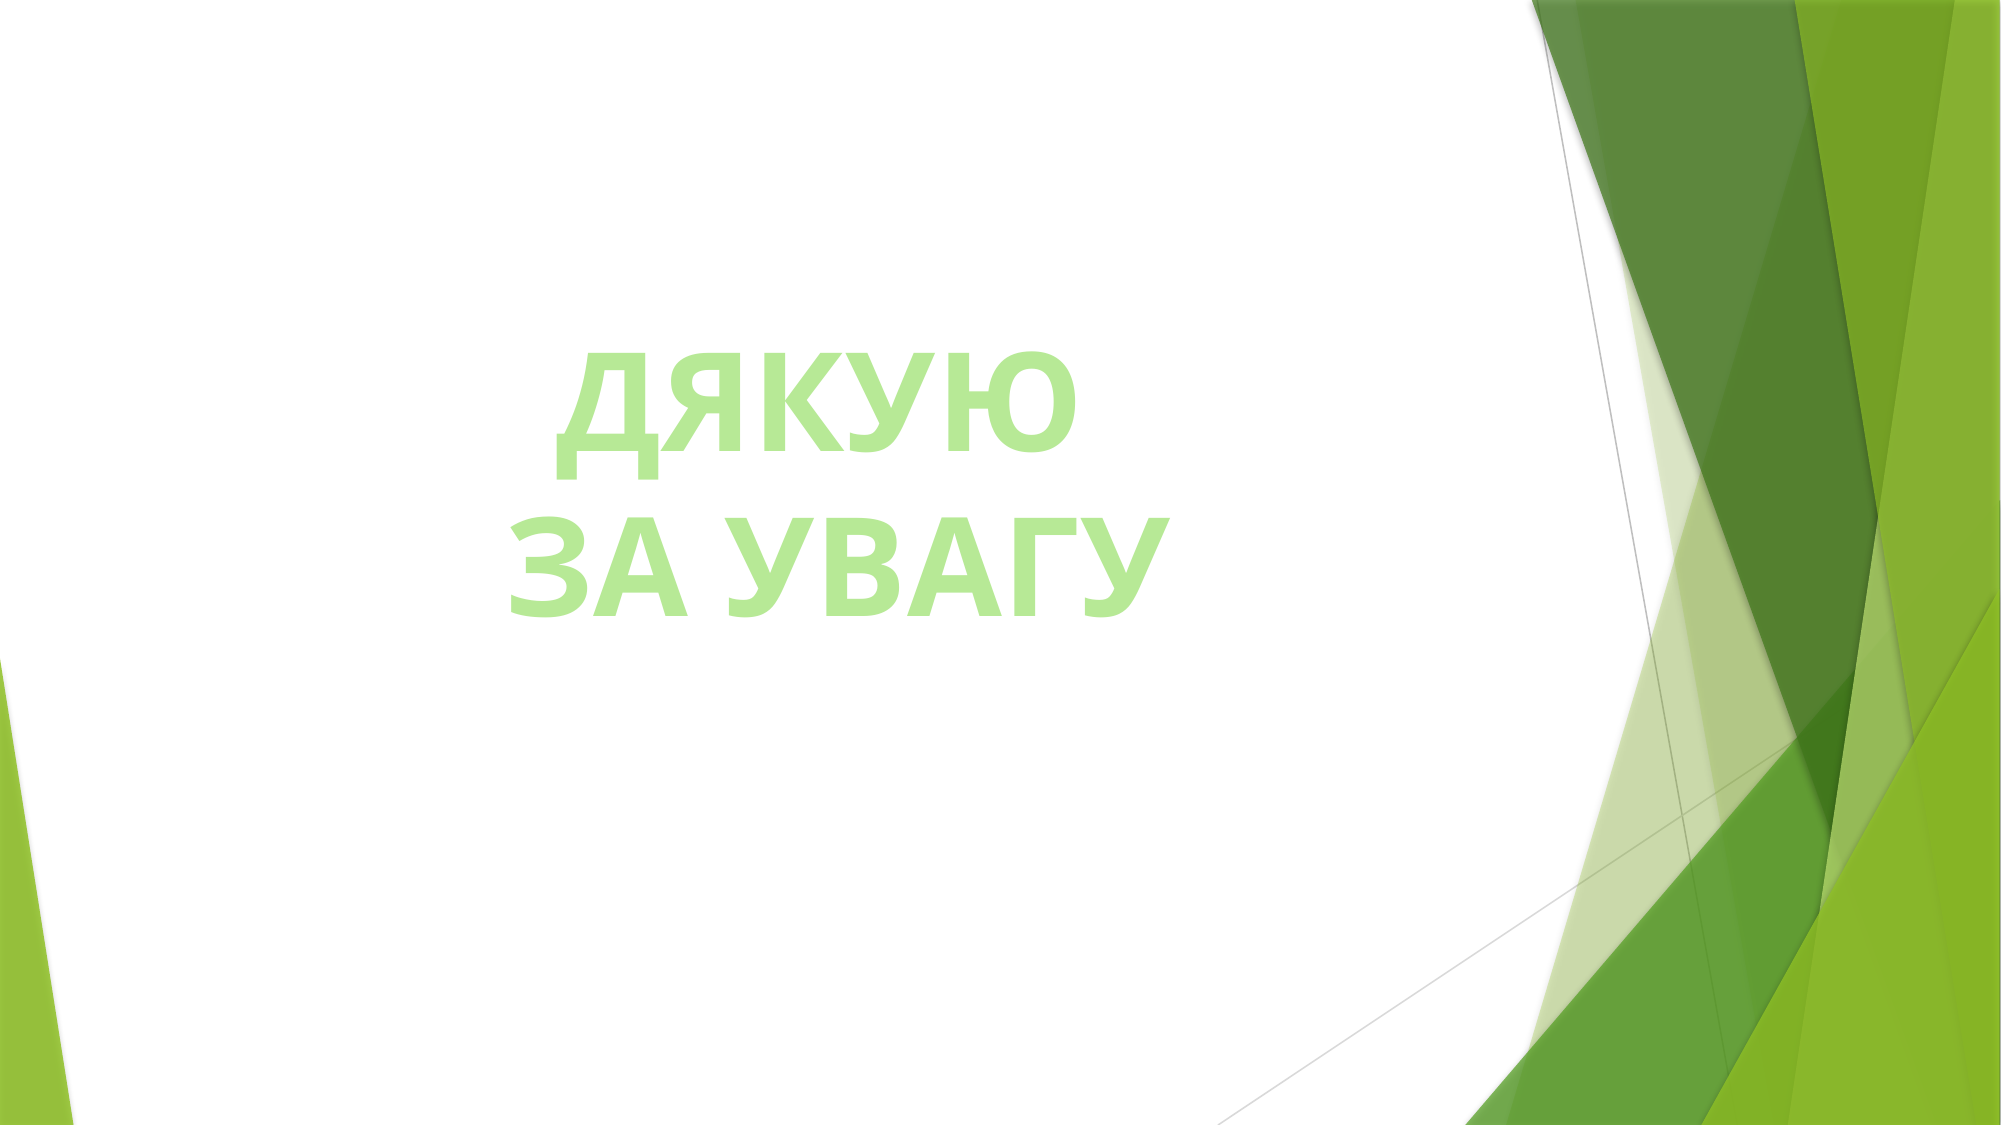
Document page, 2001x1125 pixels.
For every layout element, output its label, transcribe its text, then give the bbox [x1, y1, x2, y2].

text_box ДЯКУЮ ЗА УВАГУ [226, 306, 1449, 652]
